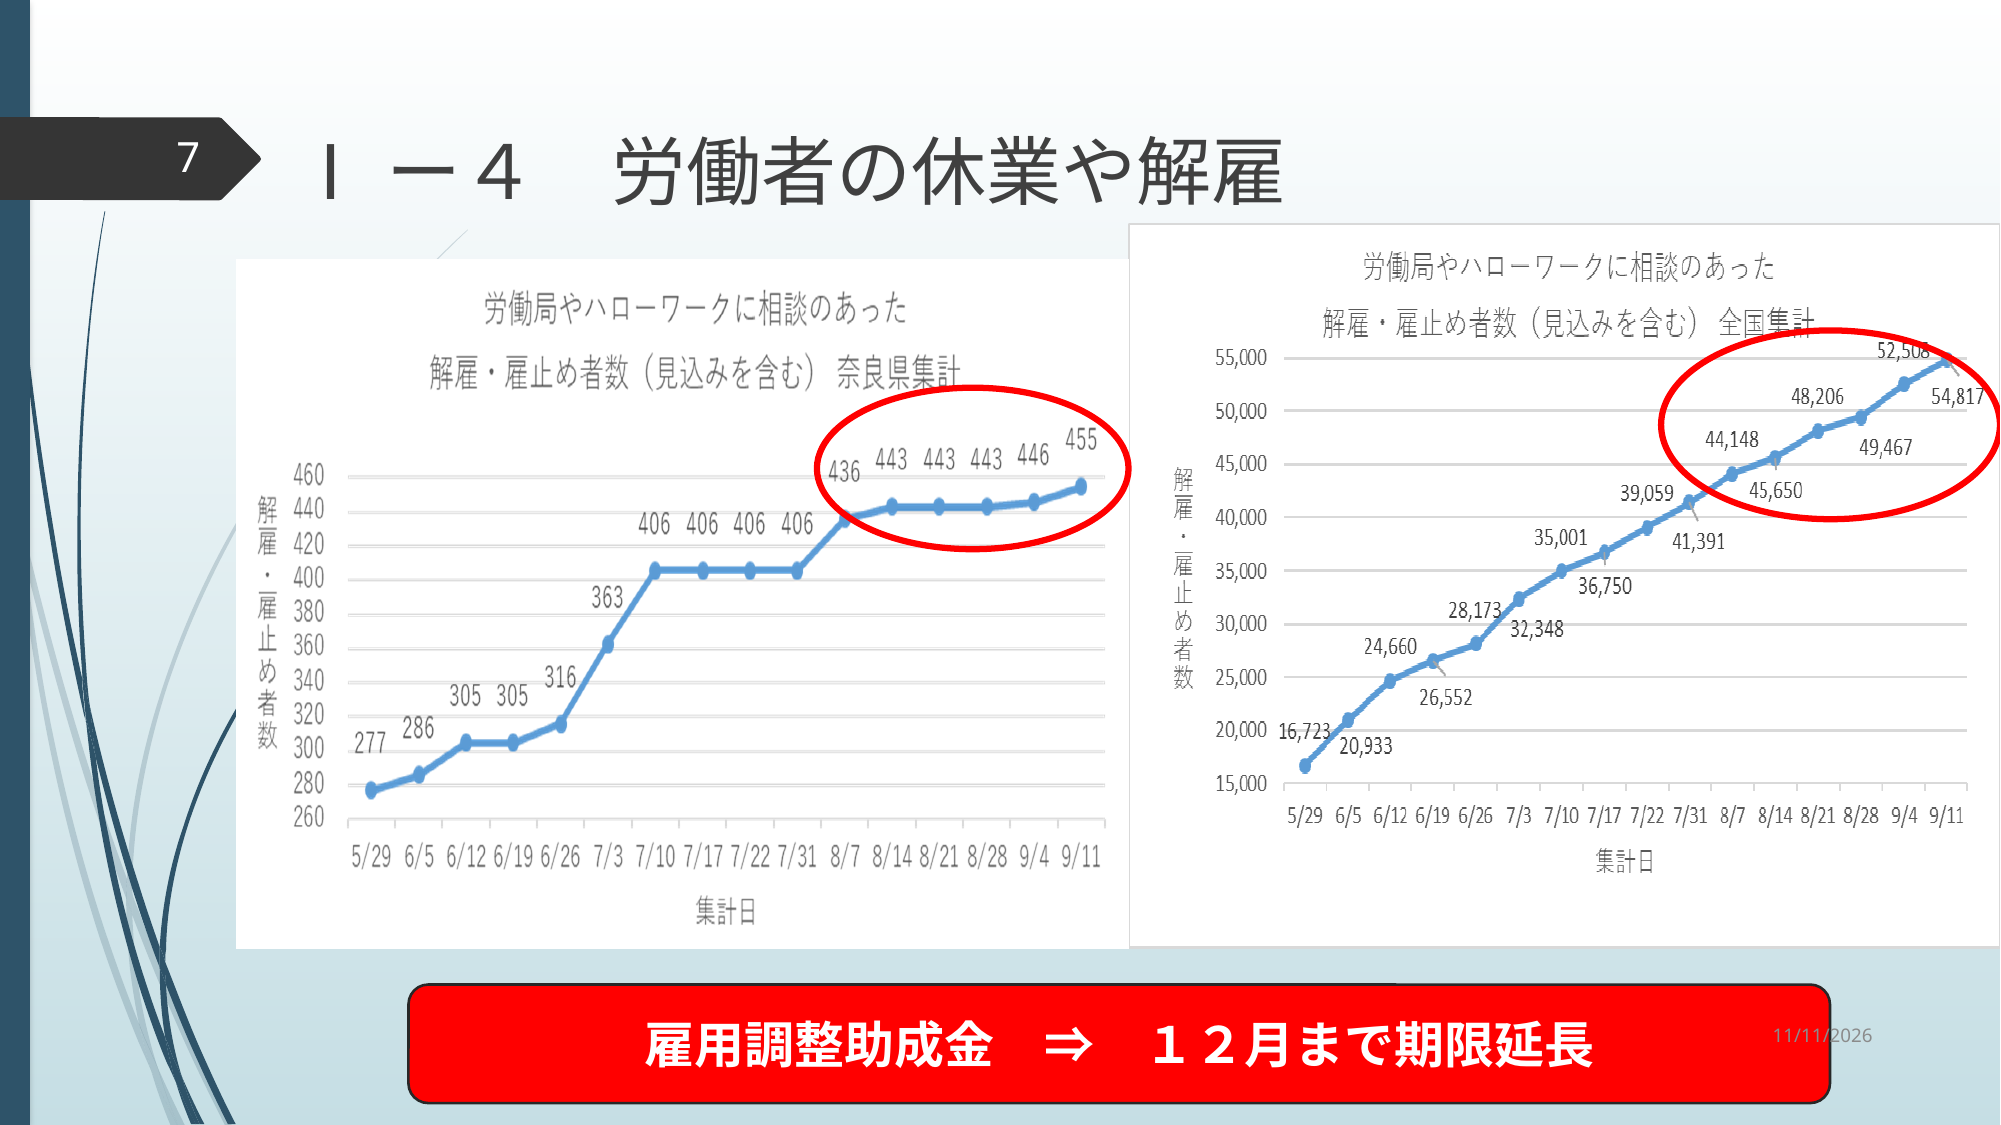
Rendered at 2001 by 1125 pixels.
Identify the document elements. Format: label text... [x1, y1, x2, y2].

picture [236, 223, 2000, 949]
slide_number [1699, 1005, 1888, 1067]
text_box 雇用調整助成金 ⇒ １２月まで期限延長 [407, 983, 1832, 1105]
list Ⅰー４ 労働者の休業や解雇 [278, 117, 1888, 224]
slide_number 7 [87, 129, 216, 190]
